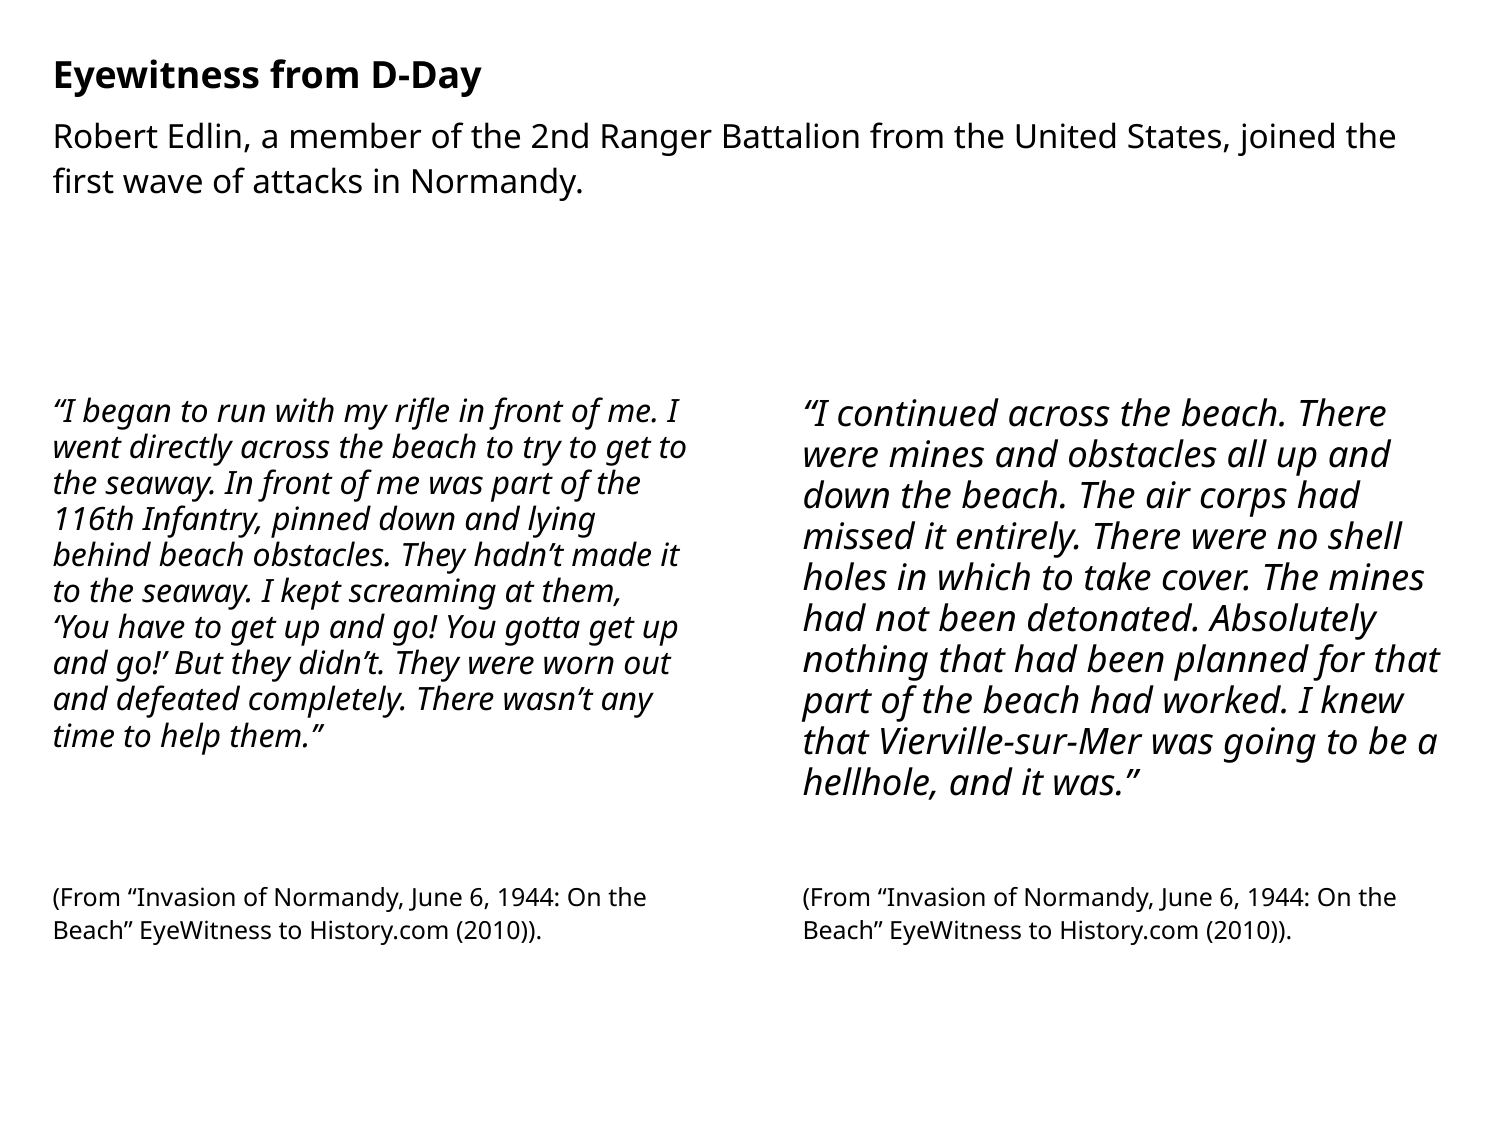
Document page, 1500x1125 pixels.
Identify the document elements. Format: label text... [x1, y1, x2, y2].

list (From “Invasion of Normandy, June 6, 1944: On the Beach” EyeWitness to History.com (2010)). [37, 869, 704, 1088]
title Eyewitness from D-Day [37, 37, 1458, 102]
list (From “Invasion of Normandy, June 6, 1944: On the Beach” EyeWitness to History.com (2010)). [787, 870, 1458, 1088]
list “I continued across the beach. There were mines and obstacles all up and down the beach. The air corps had missed it entirely. There were no shell holes in which to take cover. The mines had not been detonated. Absolutely nothing that had been planned for that part of the beach had worked. I knew that Vierville-sur-Mer was going to be a hellhole, and it was.” [787, 385, 1458, 870]
list “I began to run with my rifle in front of me. I went directly across the beach to try to get to the seaway. In front of me was part of the 116th Infantry, pinned down and lying behind beach obstacles. They hadn’t made it to the seaway. I kept screaming at them, ‘You have to get up and go! You gotta get up and go!’ But they didn’t. They were worn out and defeated completely. There wasn’t any time to help them.’’ [37, 385, 704, 869]
list Robert Edlin, a member of the 2nd Ranger Battalion from the United States, joined the first wave of attacks in Normandy. [37, 102, 1458, 355]
